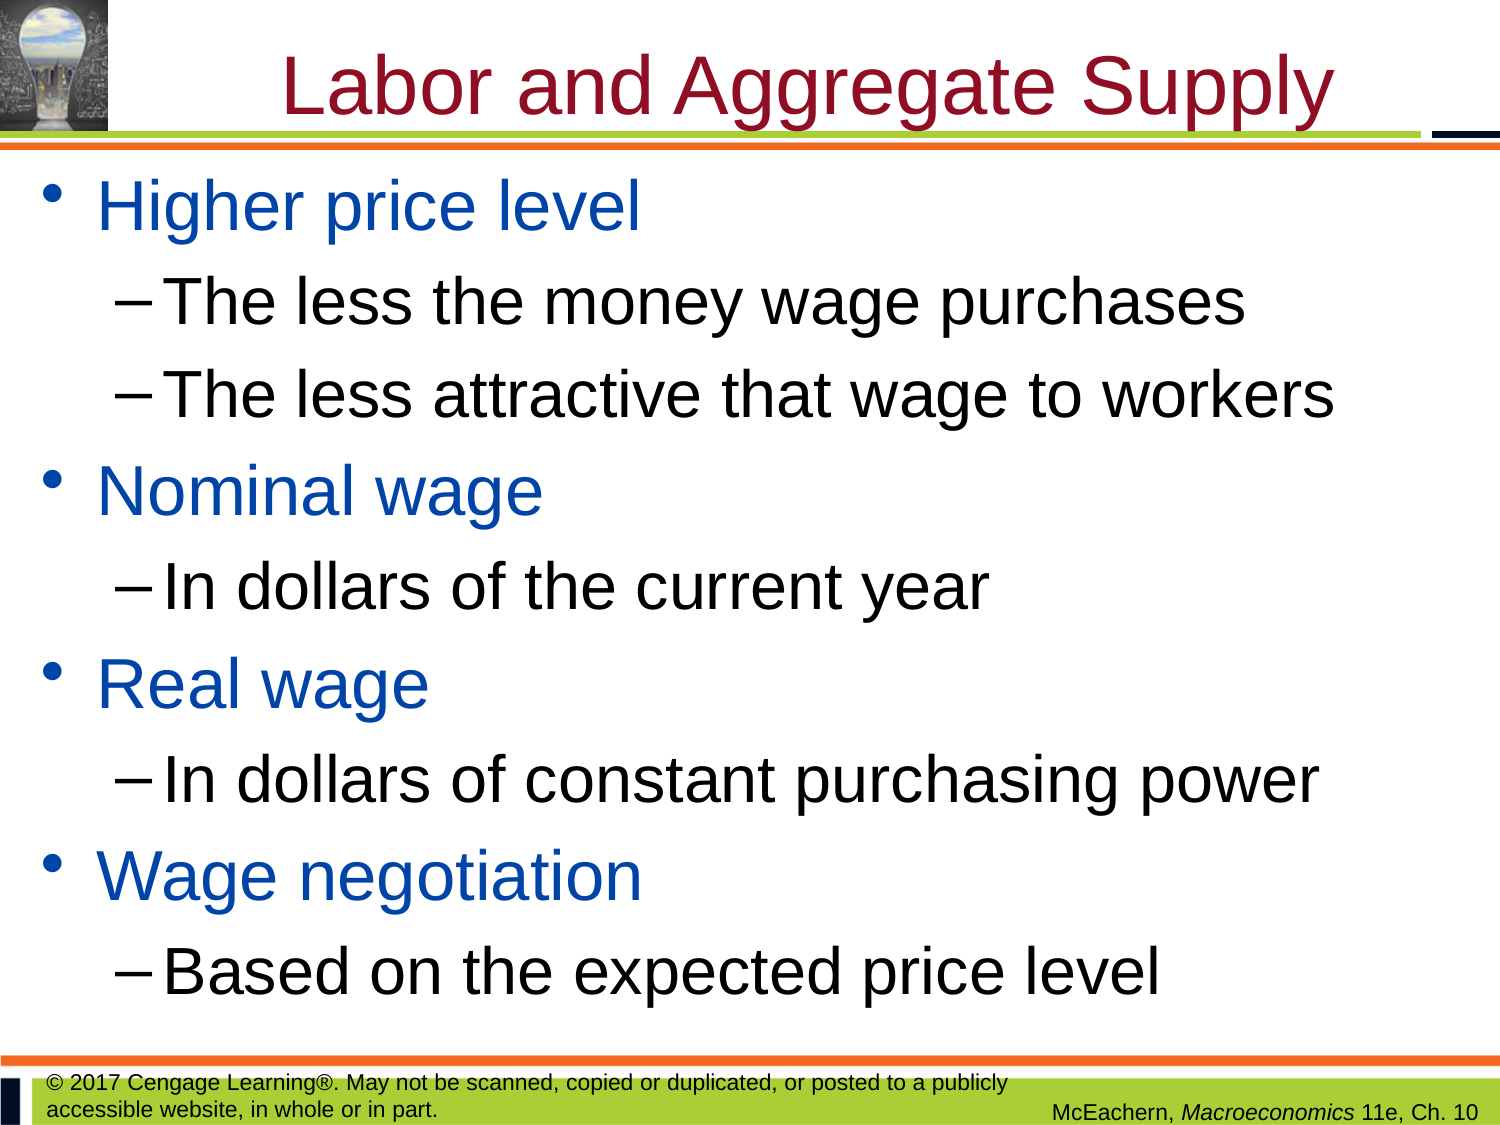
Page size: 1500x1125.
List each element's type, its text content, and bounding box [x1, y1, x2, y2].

picture [0, 0, 116, 150]
picture [2, 1056, 1500, 1124]
title Labor and Aggregate Supply [116, 9, 1500, 152]
list Higher price level The less the money wage purchases The less attractive that wage to workers Nominal wage In dollars of the current year Real wage In dollars of constant purchasing power Wage negotiation Based on the expected price level [25, 151, 1475, 1058]
footer © 2017 Cengage Learning®. May not be scanned, copied or duplicated, or posted to a publicly accessible website, in whole or in part. [31, 1065, 1048, 1125]
